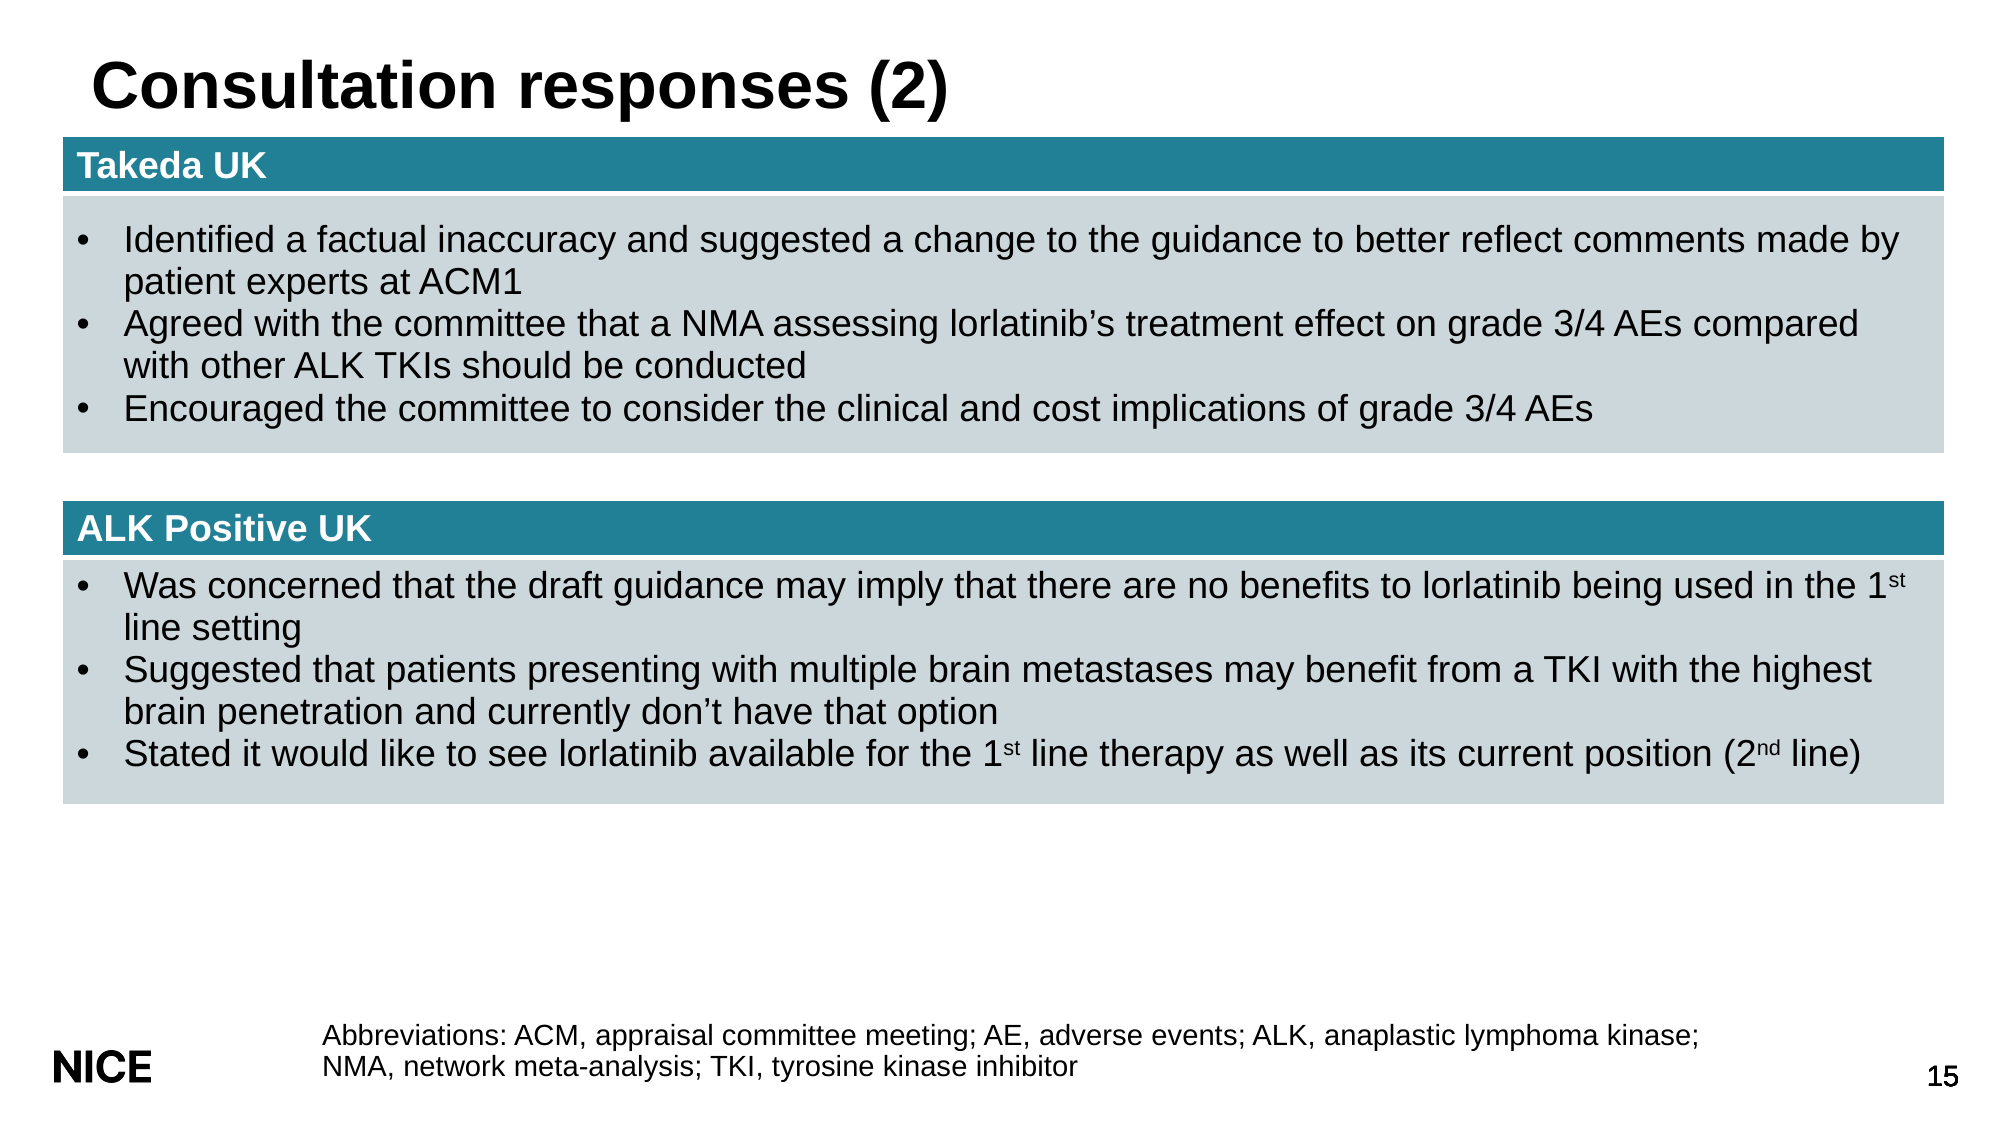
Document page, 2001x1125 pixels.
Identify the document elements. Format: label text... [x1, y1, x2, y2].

table_header ALK Positive UK [63, 501, 1944, 555]
table_header Takeda UK [63, 137, 1944, 191]
list Abbreviations: ACM, appraisal committee meeting; AE, adverse events; ALK, anaplastic lymphoma kinase; NMA, network meta-analysis; TKI, tyrosine kinase inhibitor [307, 1012, 1798, 1101]
table_cell Was concerned that the draft guidance may imply that there are no benefits to lorlatinib being used in the 1st line setting Suggested that patients presenting with multiple brain metastases may benefit from a TKI with the highest brain penetration and currently don’t have that option Stated it would like to see lorlatinib available for the 1st line therapy as well as its current position (2nd line) [63, 560, 1944, 804]
table_cell Identified a factual inaccuracy and suggested a change to the guidance to better reflect comments made by patient experts at ACM1 Agreed with the committee that a NMA assessing lorlatinib’s treatment effect on grade 3/4 AEs compared with other ALK TKIs should be conducted Encouraged the committee to consider the clinical and cost implications of grade 3/4 AEs [63, 196, 1944, 453]
title Consultation responses (2) [76, 43, 1923, 136]
picture [54, 1050, 151, 1083]
